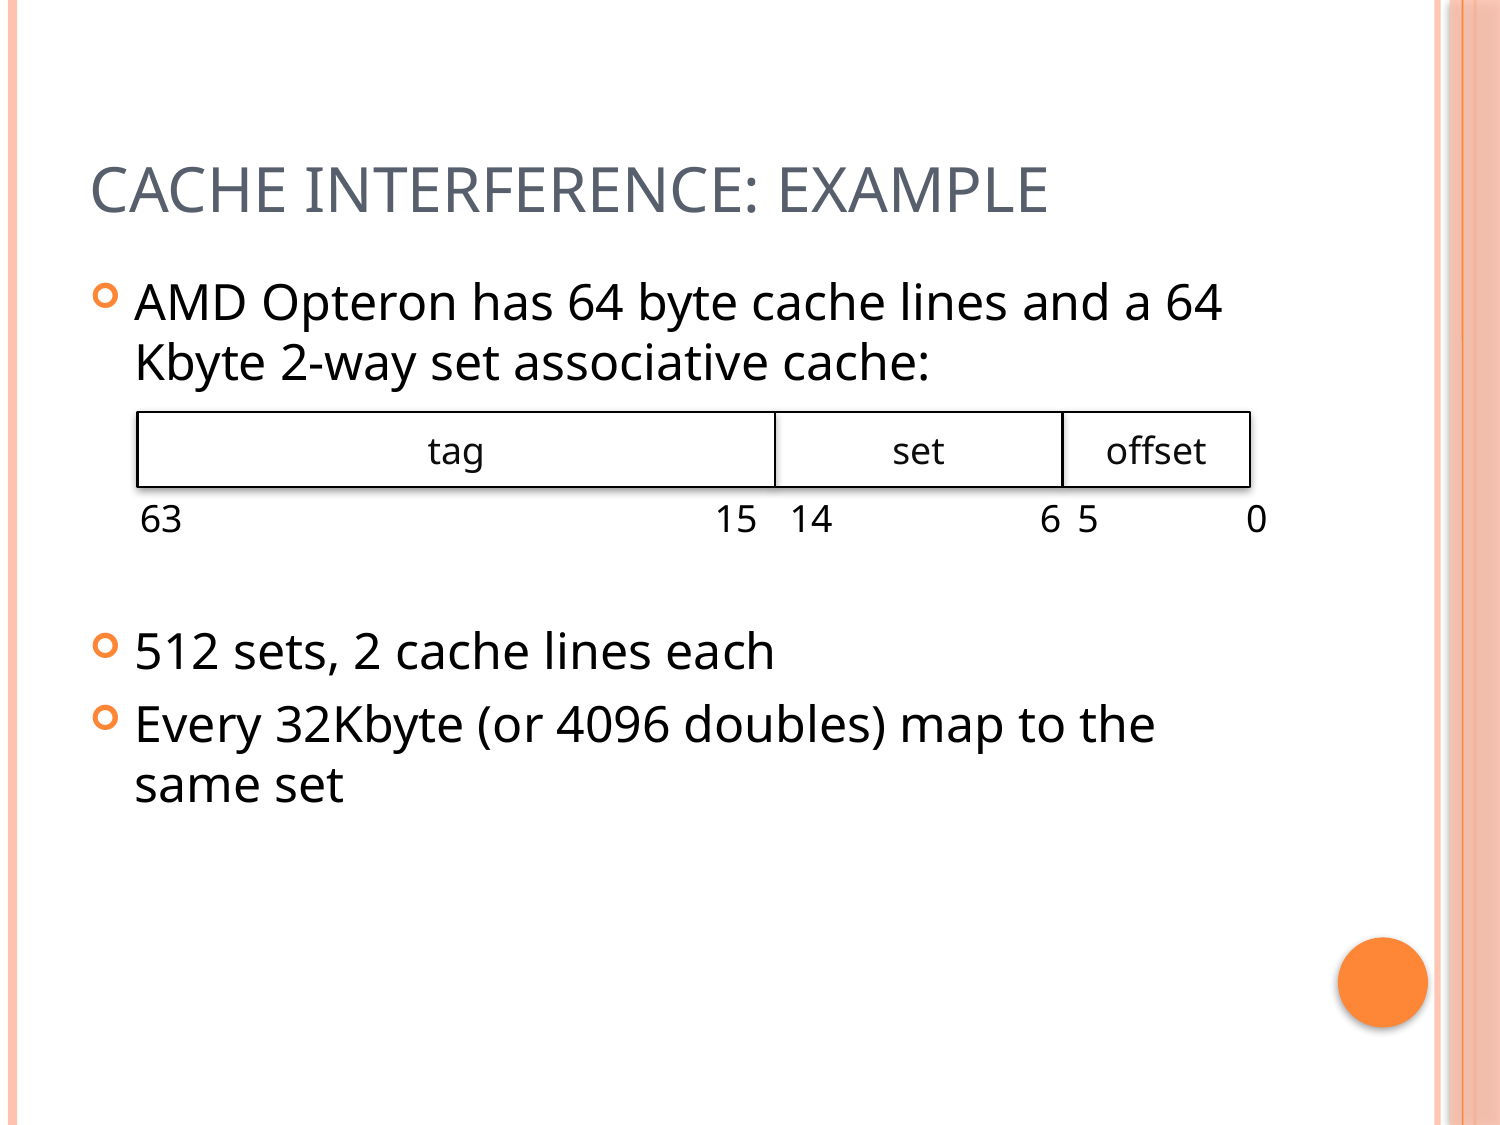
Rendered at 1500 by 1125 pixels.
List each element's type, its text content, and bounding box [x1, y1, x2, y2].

text_box 63 [124, 487, 213, 548]
text_box set [777, 411, 1063, 488]
title Cache Interference: example [75, 45, 1300, 233]
text_box tag [136, 411, 776, 488]
text_box 0 [1231, 487, 1269, 548]
text_box 5 [1063, 487, 1100, 548]
text_box 6 [1025, 487, 1063, 548]
list AMD Opteron has 64 byte cache lines and a 64 Kbyte 2-way set associative cache: 512 sets, 2 cache lines each Every 32Kbyte (or 4096 doubles) map to the same set [75, 262, 1300, 1062]
text_box 15 [699, 487, 788, 548]
text_box offset [1064, 411, 1251, 488]
text_box 14 [788, 487, 863, 548]
